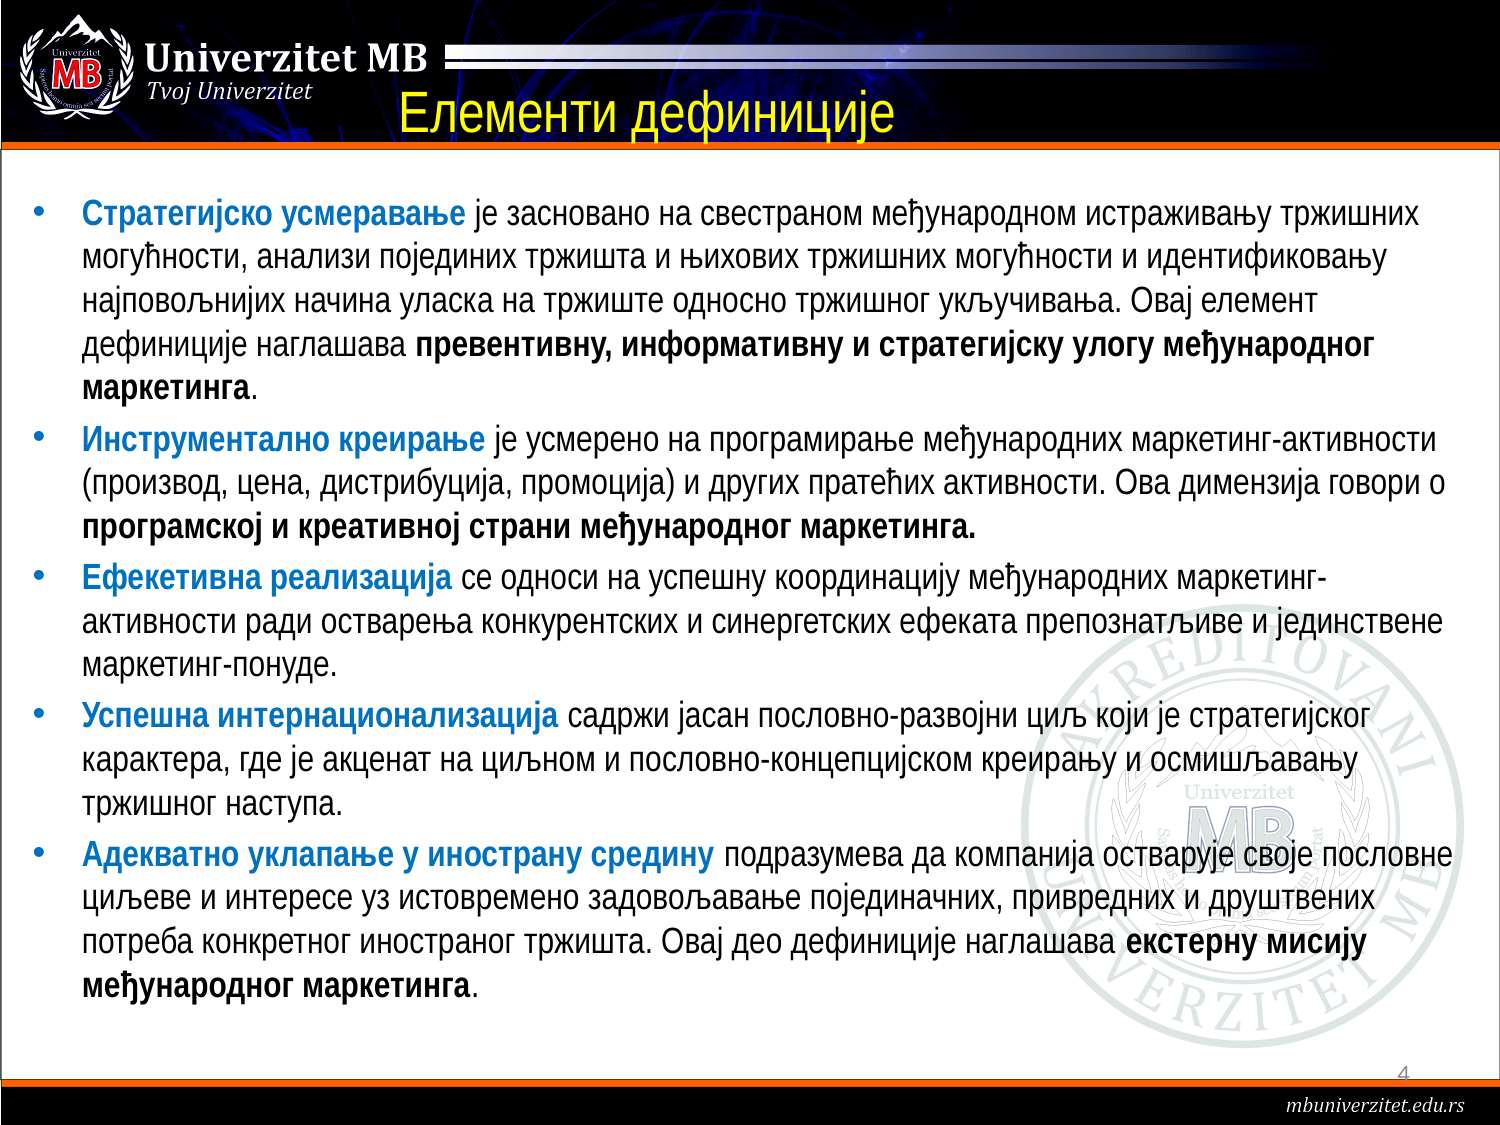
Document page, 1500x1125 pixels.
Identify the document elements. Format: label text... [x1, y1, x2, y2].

text_box Елементи дефиниције [383, 66, 954, 152]
picture [0, 0, 1500, 1125]
slide_number 4 [1074, 1042, 1425, 1103]
list Стратегијско усмеравање је засновано на свестраном међународном истраживању тржишних могућности, анализи појединих тржишта и њихових тржишних могућности и идентификовању најповољнијих начина уласка на тржиште односно тржишног укључивања. Овај елемент дефиниције наглашава превентивну, информативну и стратегијску улогу међународног маркетинга. Инструментално креирање је усмерено на програмирање међународних маркетинг-активности (производ, цена, дистрибуција, промоција) и других пратећих активности. Ова димензија говори о програмској и креативној страни међународног маркетинга. Ефекетивна реализација се односи на успешну координацију међународних маркетинг-активности ради остварења конкурентских и синергетских ефеката препознатљиве и јединствене маркетинг-понуде. Успешна интернационализација садржи јасан пословно-развојни циљ који је стратегијског карактера, где је акценат на циљном и пословно-концепцијском креирању и осмишљавању тржишног наступа. Адекватно уклапање у инострану средину подразумева да компанија остварује своје пословне циљеве и интересе уз истовремено задовољавање појединачних, привредних и друштвених потреба конкретног иностраног тржишта. Овај део дефиниције наглашава екстерну мисију међународног маркетинга. [17, 181, 1483, 1044]
